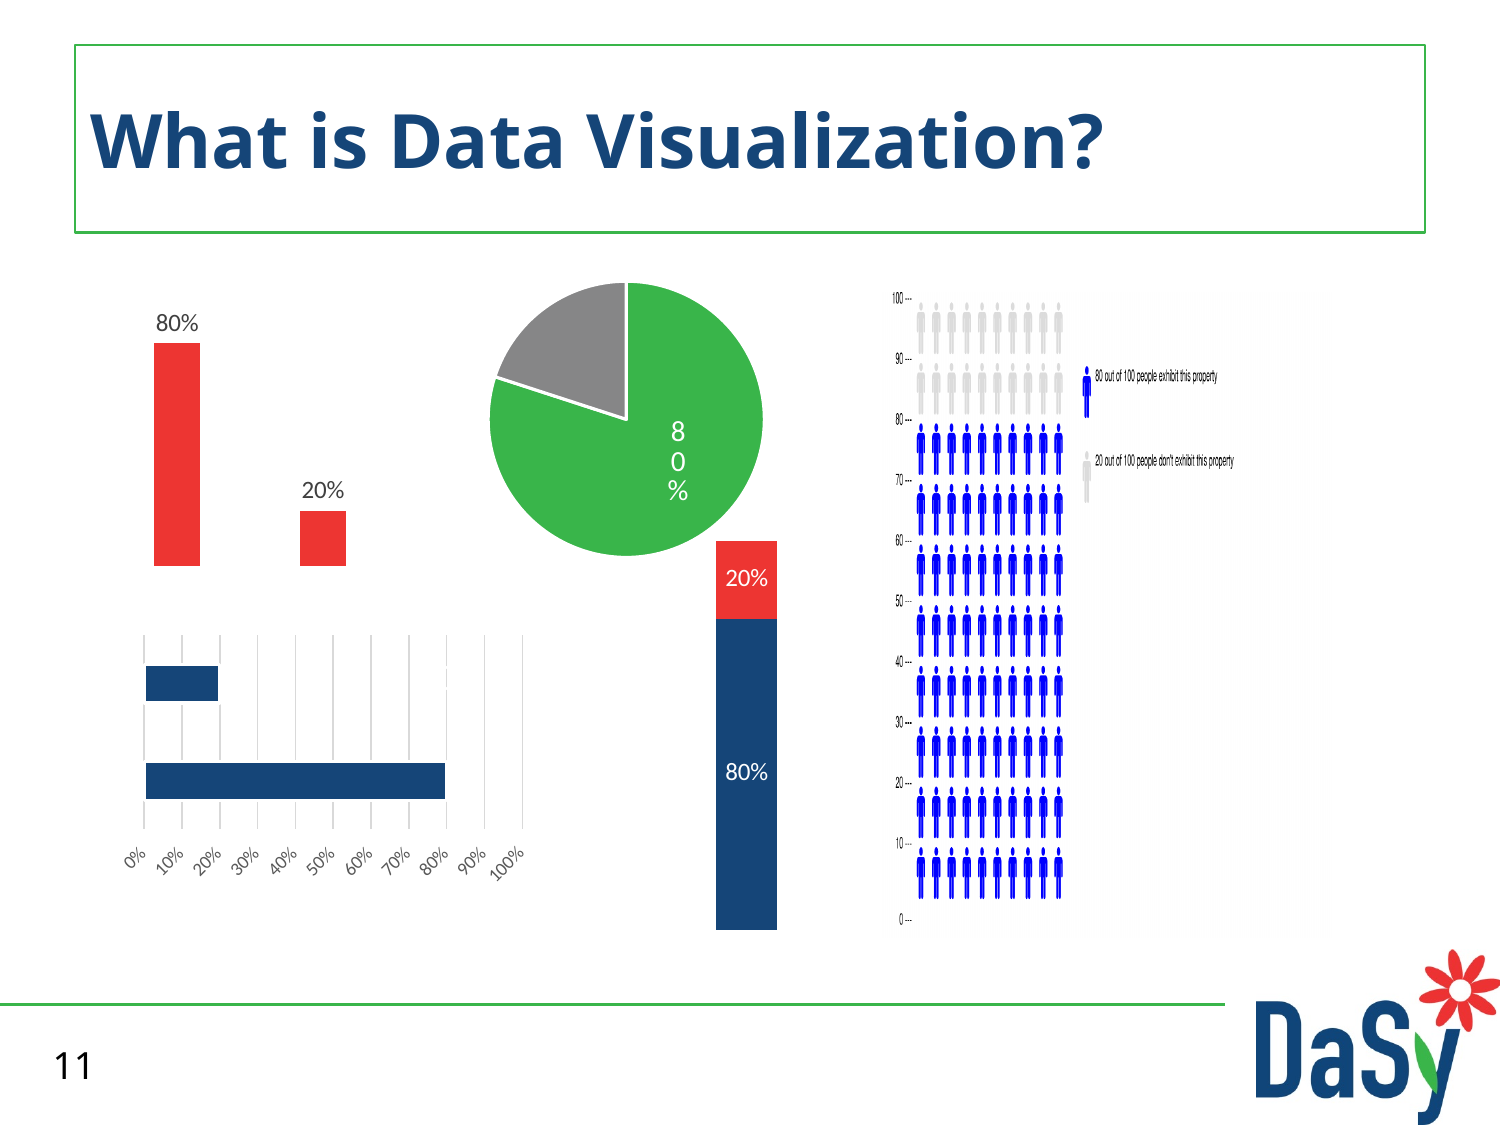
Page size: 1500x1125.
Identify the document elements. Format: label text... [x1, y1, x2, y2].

slide_number 11 [37, 1037, 388, 1098]
title What is Data Visualization? [74, 44, 1426, 234]
chart [74, 262, 413, 588]
picture [882, 292, 1334, 938]
picture [1256, 949, 1500, 1125]
chart [112, 629, 538, 893]
chart [459, 274, 882, 938]
